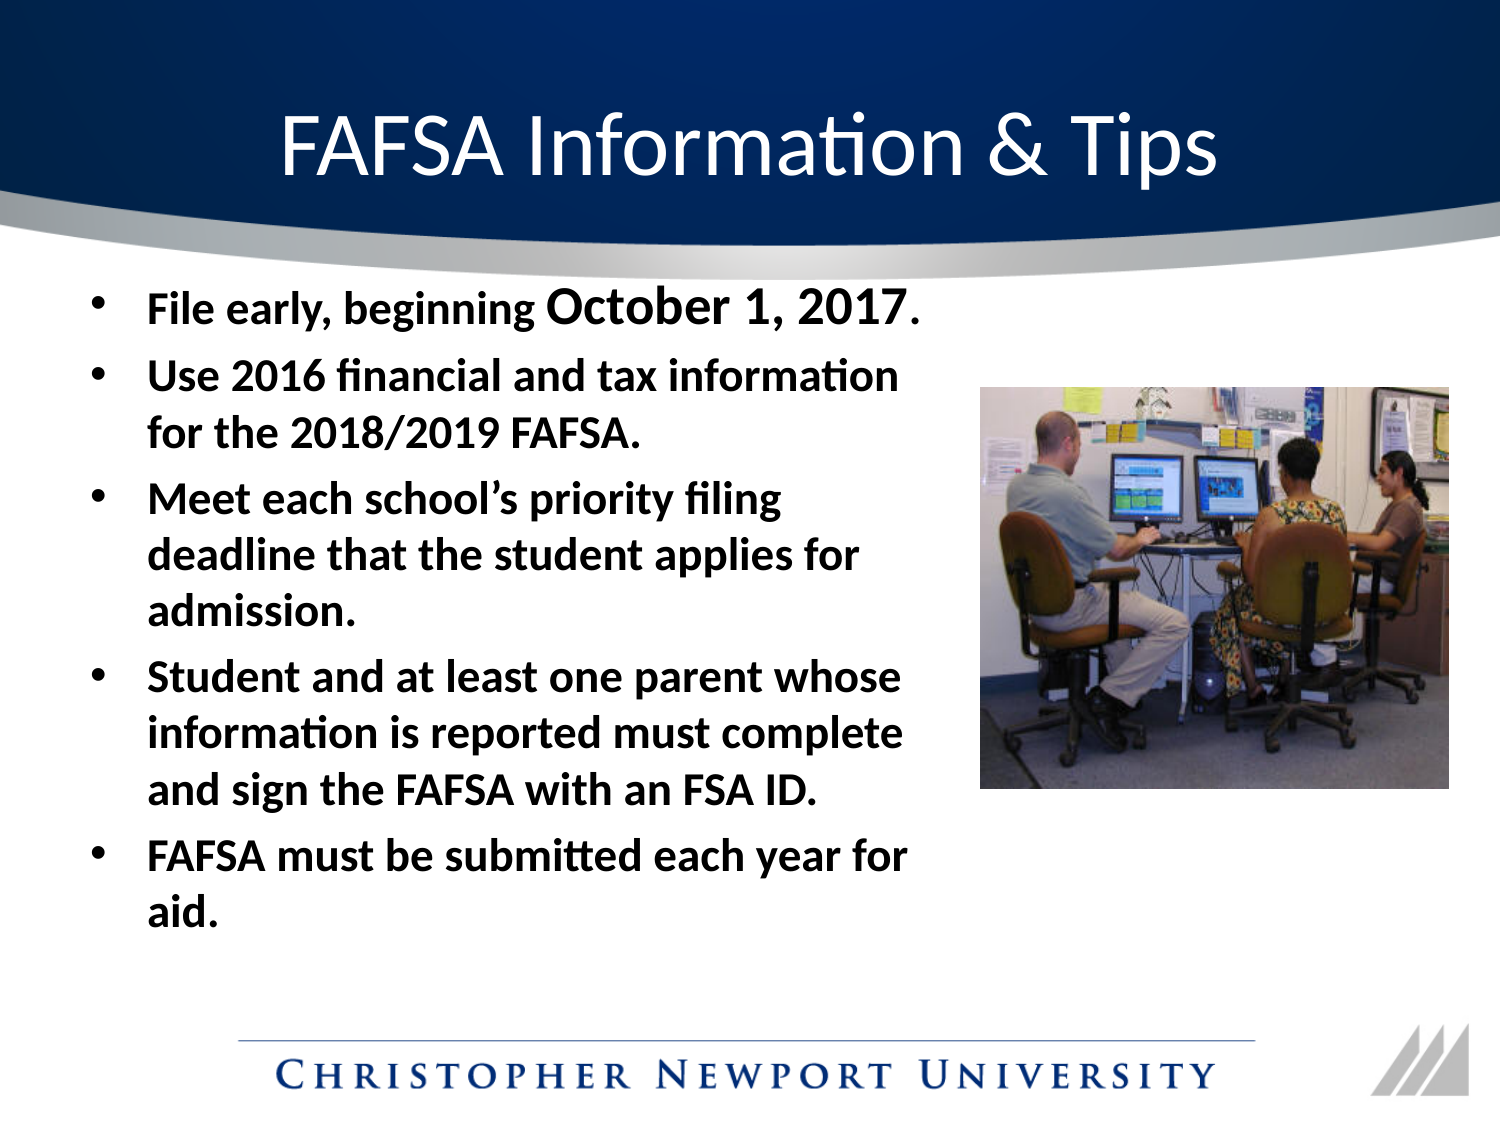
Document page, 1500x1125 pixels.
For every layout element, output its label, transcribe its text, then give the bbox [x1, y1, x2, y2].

picture [0, 0, 1500, 1125]
title FAFSA Information & Tips [75, 45, 1425, 233]
list File early, beginning October 1, 2017. Use 2016 financial and tax information for the 2018/2019 FAFSA. Meet each school’s priority filing deadline that the student applies for admission. Student and at least one parent whose information is reported must complete and sign the FAFSA with an FSA ID. FAFSA must be submitted each year for aid. [75, 262, 944, 1005]
